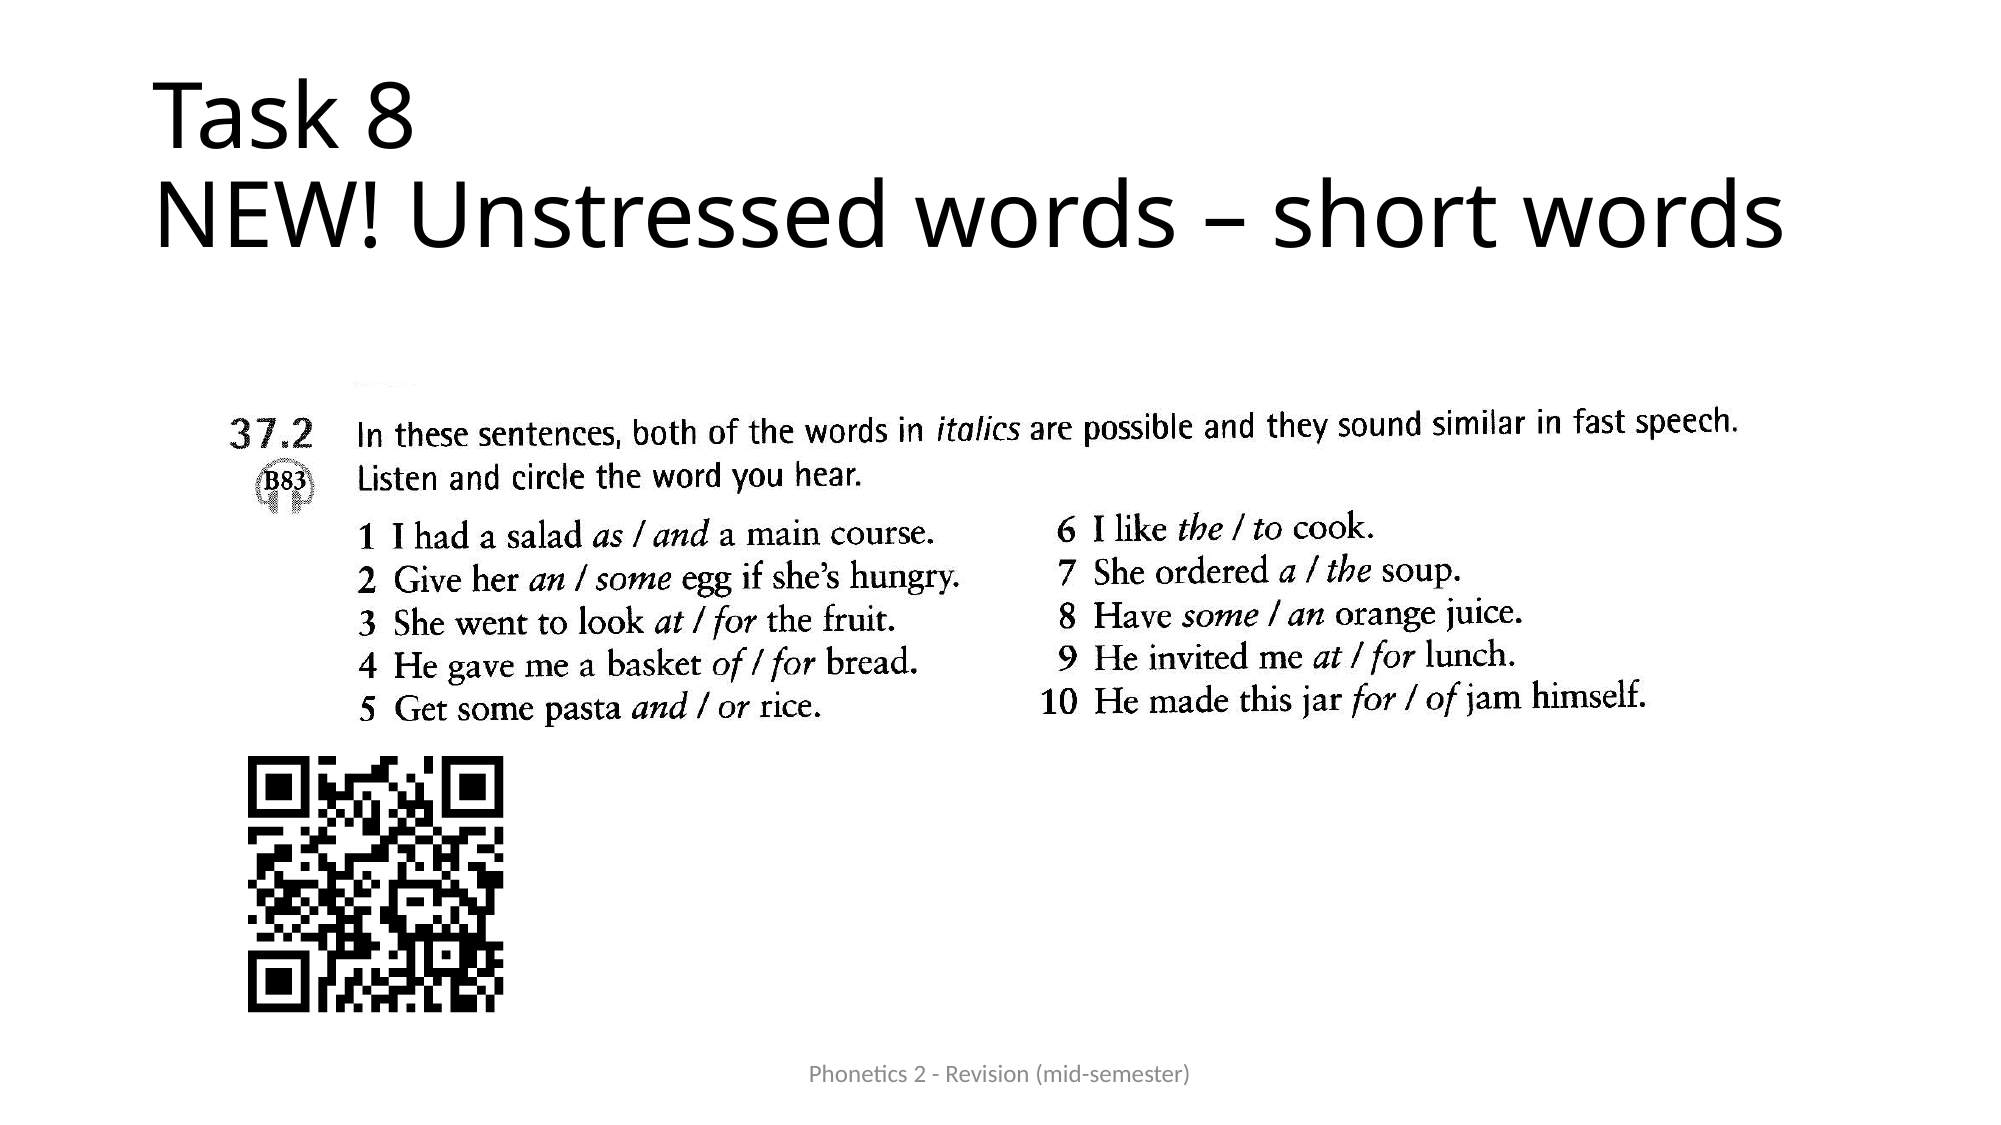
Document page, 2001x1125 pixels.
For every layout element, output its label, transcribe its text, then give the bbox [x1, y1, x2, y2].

footer Phonetics 2 - Revision (mid-semester) [662, 1042, 1338, 1103]
title Task 8 NEW! Unstressed words – short words [137, 59, 1863, 278]
picture [205, 382, 1795, 743]
picture [239, 747, 512, 1021]
